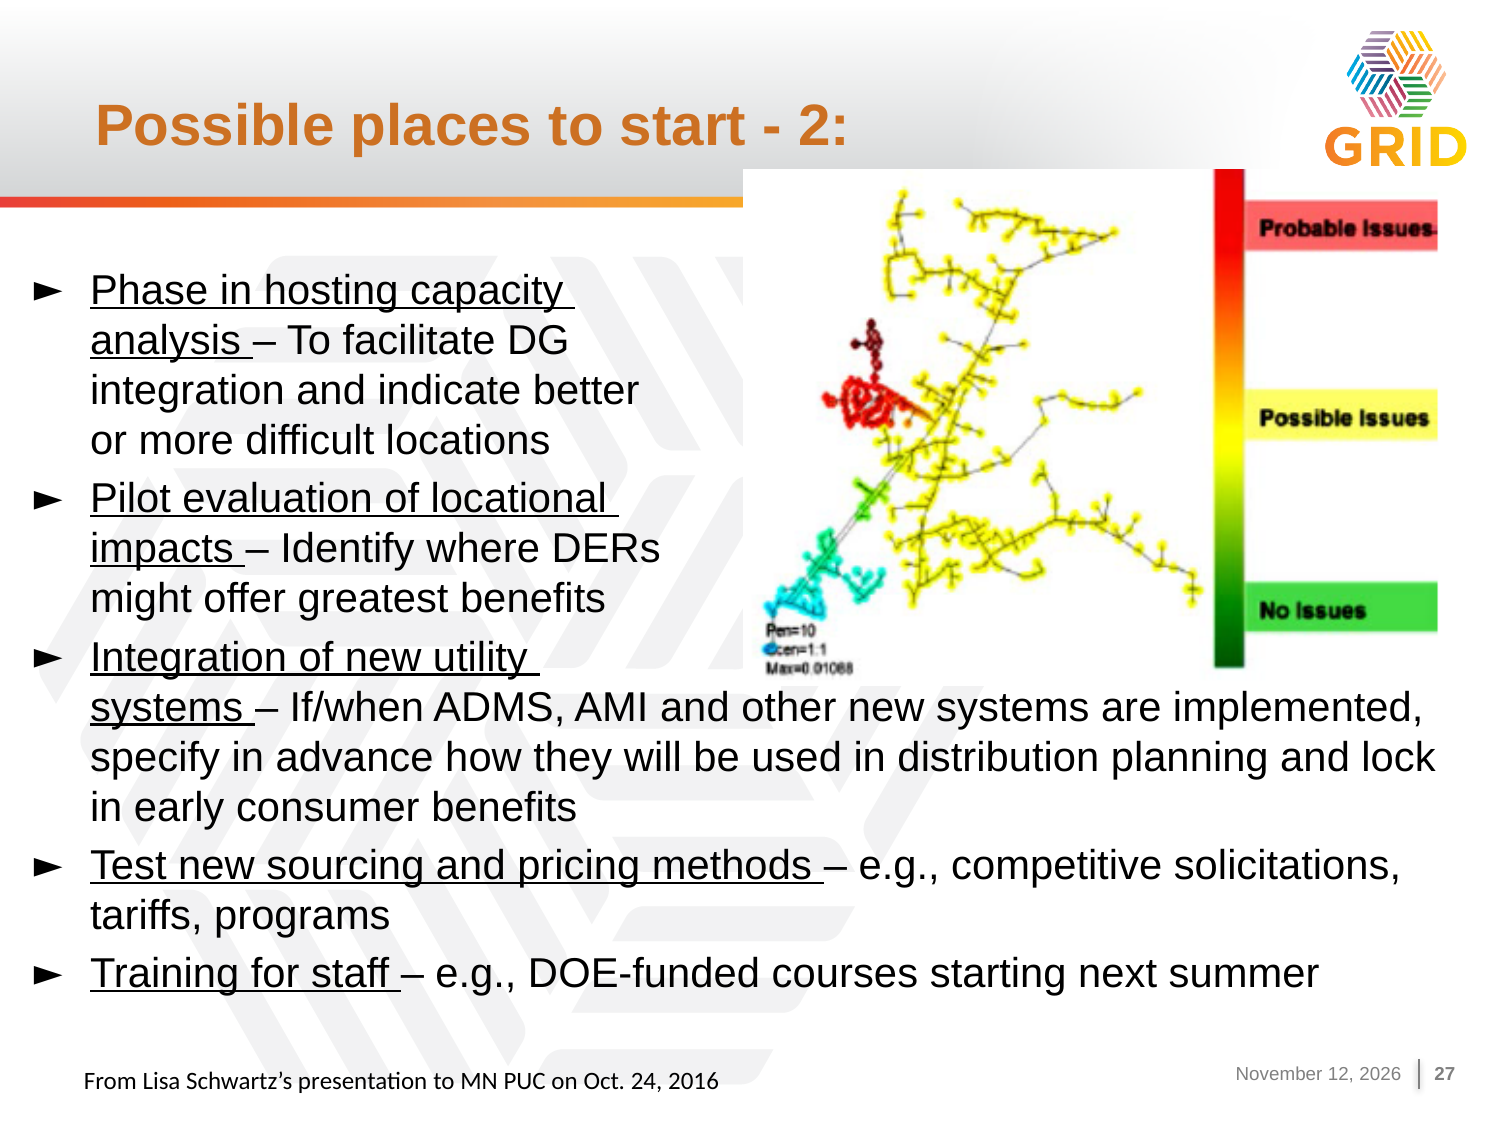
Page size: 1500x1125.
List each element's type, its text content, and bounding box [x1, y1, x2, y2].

text_box From Lisa Schwartz’s presentation to MN PUC on Oct. 24, 2016 [69, 1057, 1189, 1103]
picture [0, 0, 1500, 1125]
list Phase in hosting capacity analysis – To facilitate DG integration and indicate better or more difficult locations Pilot evaluation of locational impacts – Identify where DERs might offer greatest benefits Integration of new utility systems – If/when ADMS, AMI and other new systems are implemented, specify in advance how they will be used in distribution planning and lock in early consumer benefits Test new sourcing and pricing methods – e.g., competitive solicitations, tariffs, programs Training for staff – e.g., DOE-funded courses starting next summer [33, 262, 1454, 1005]
title Possible places to start - 2: [80, 21, 1319, 165]
